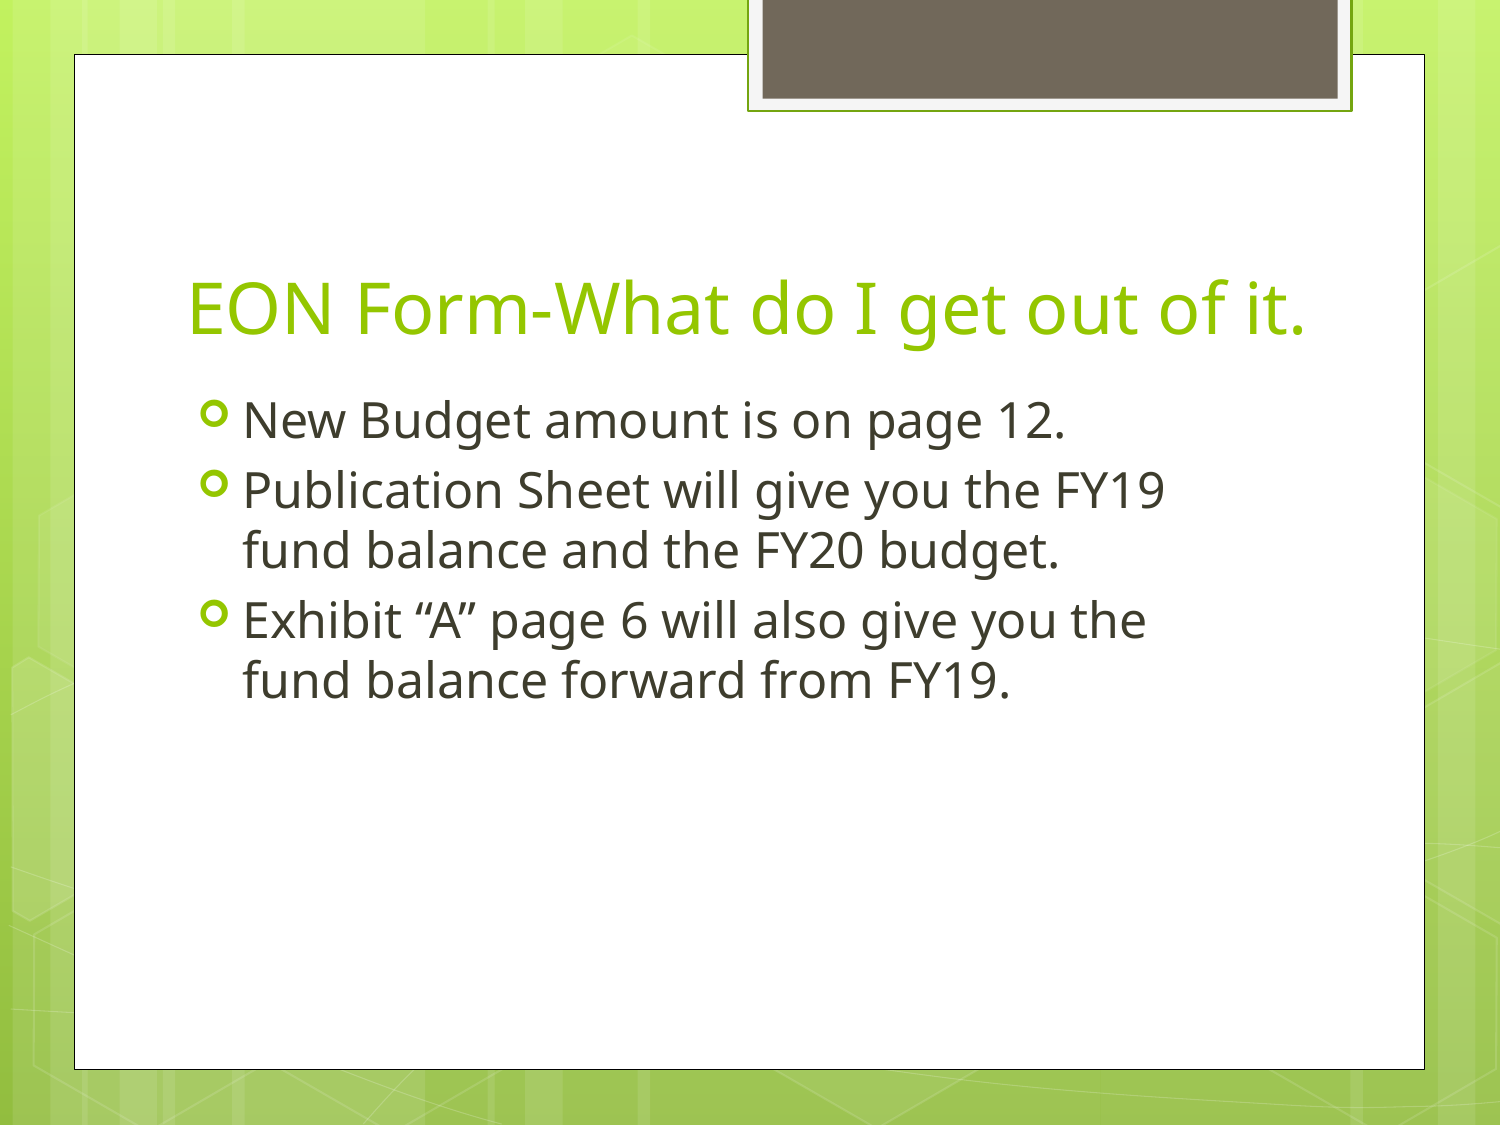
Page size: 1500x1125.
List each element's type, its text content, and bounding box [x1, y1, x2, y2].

title EON Form-What do I get out of it. [171, 168, 1324, 357]
list New Budget amount is on page 12. Publication Sheet will give you the FY19 fund balance and the FY20 budget. Exhibit “A” page 6 will also give you the fund balance forward from FY19. [171, 381, 1283, 957]
